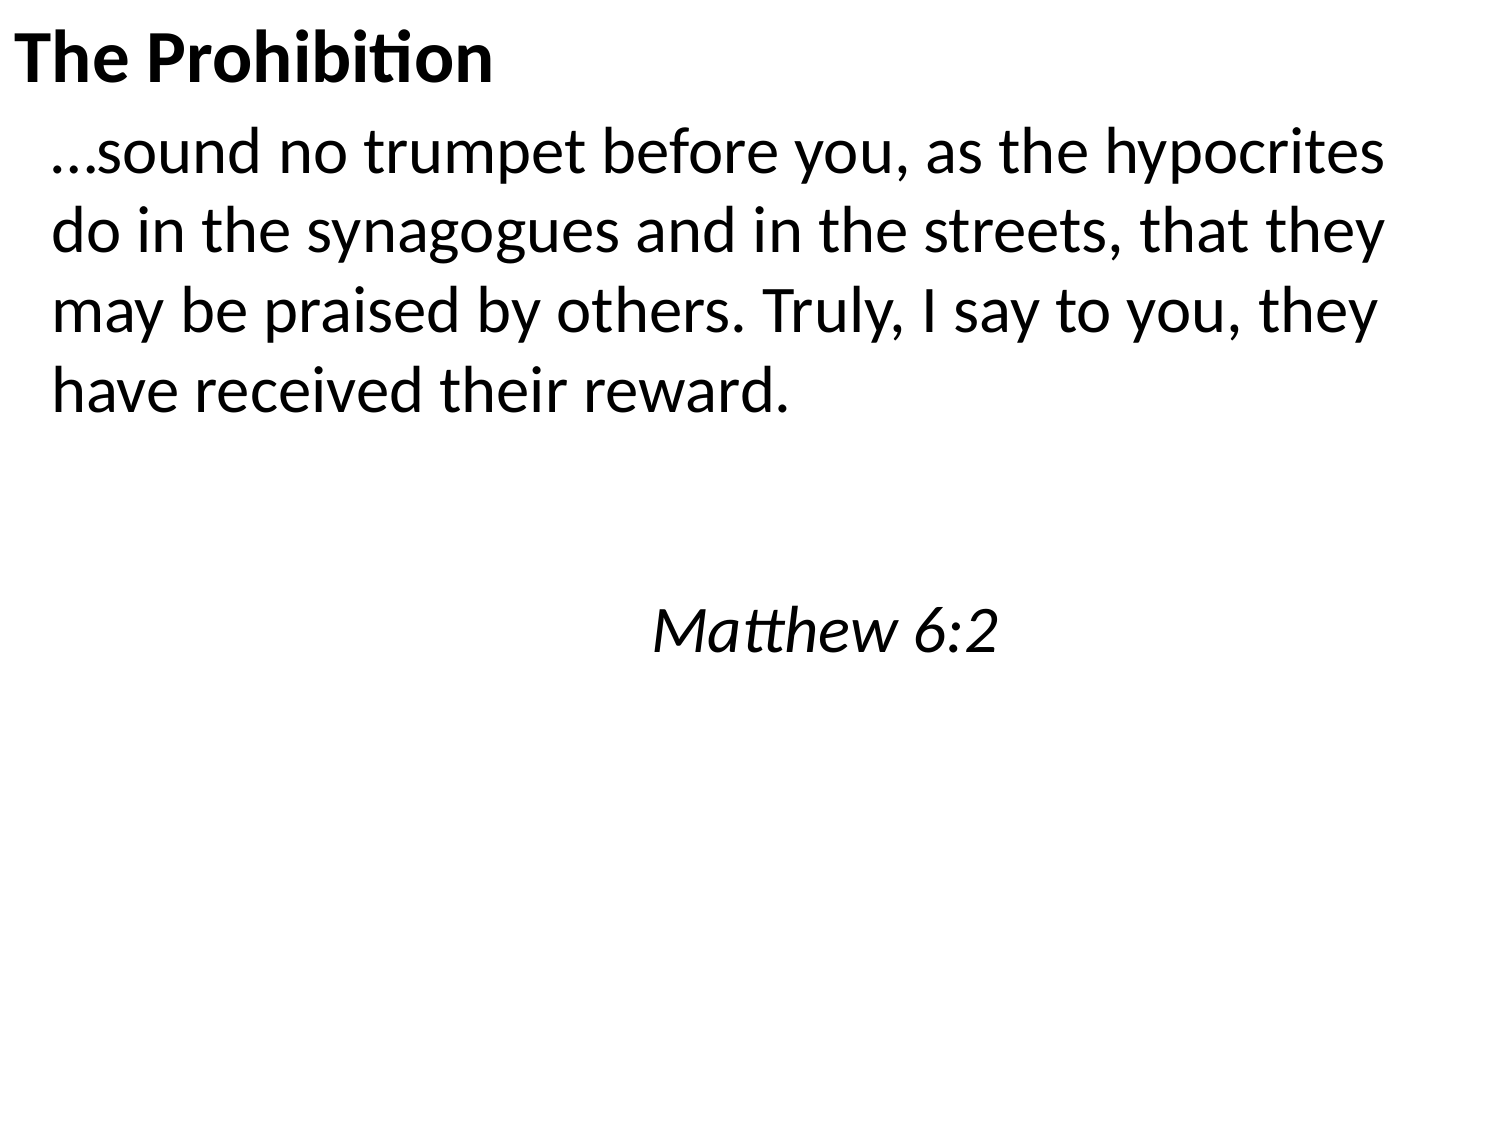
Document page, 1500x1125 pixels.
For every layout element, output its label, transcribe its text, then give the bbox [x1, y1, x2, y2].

text_box The Prohibition [0, 0, 1500, 105]
text_box …sound no trumpet before you, as the hypocrites do in the synagogues and in the streets, that they may be praised by others. Truly, I say to you, they have received their reward. Matthew 6:2 [36, 98, 1453, 674]
